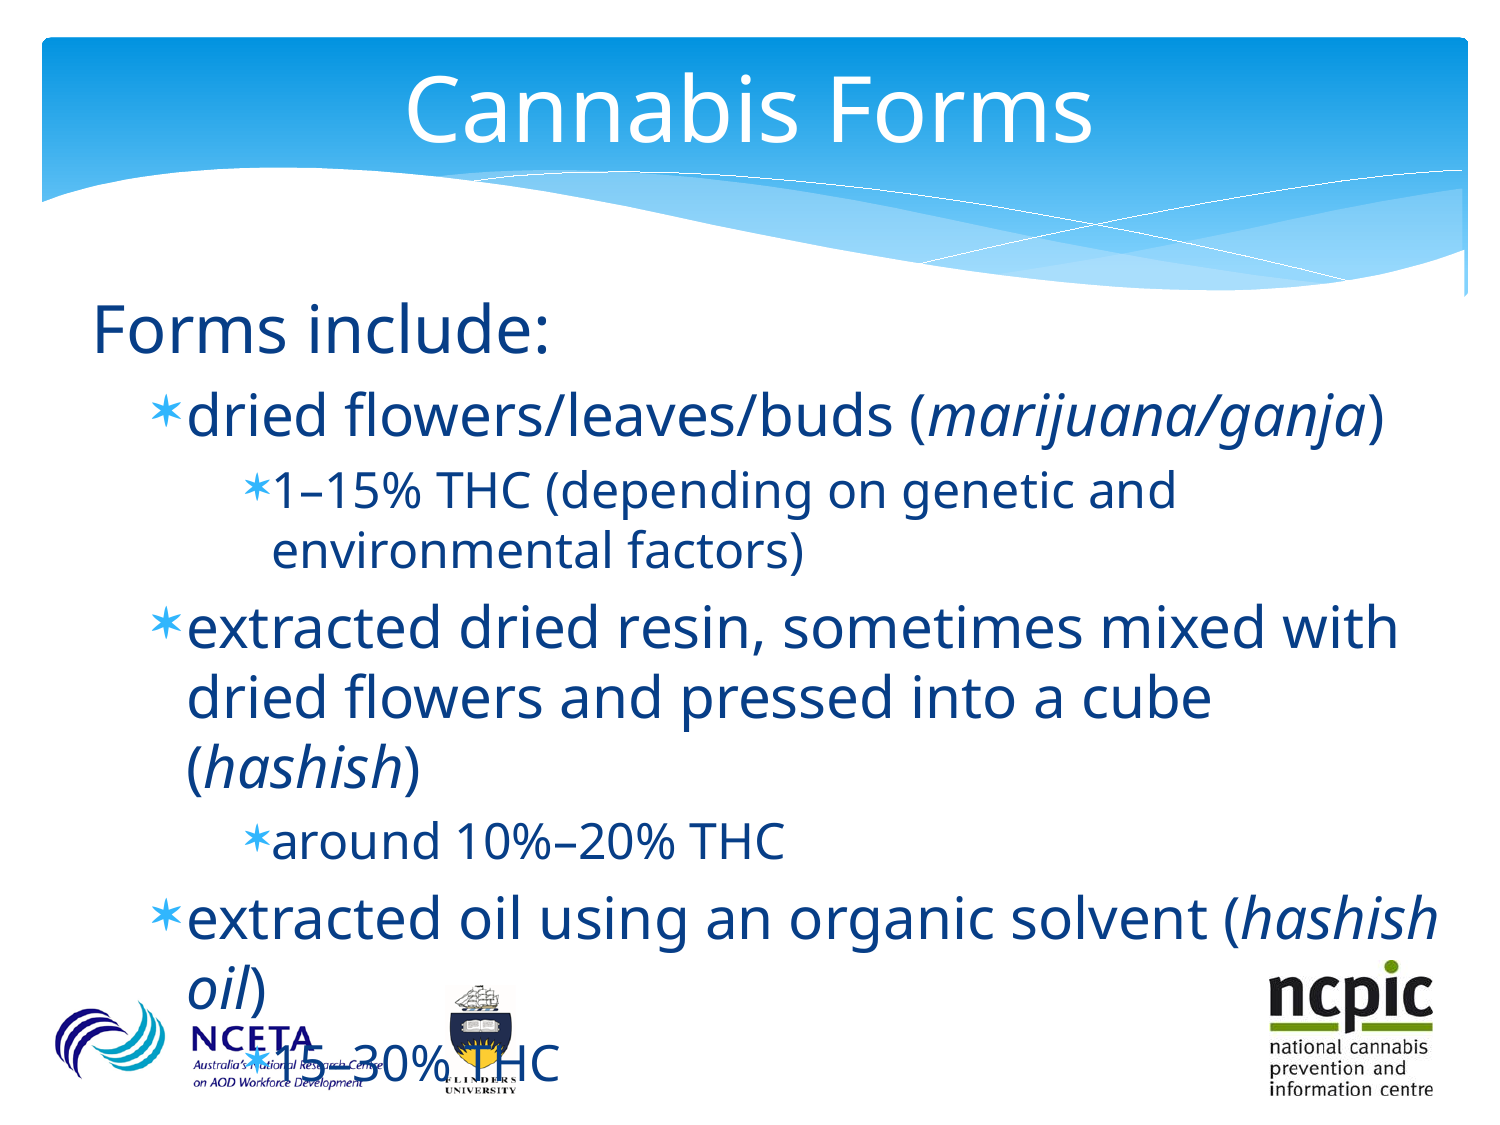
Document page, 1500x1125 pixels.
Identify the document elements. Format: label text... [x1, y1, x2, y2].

picture [48, 985, 516, 1096]
list Forms include: dried flowers/leaves/buds (marijuana/ganja) 1–15% THC (depending on genetic and environmental factors) extracted dried resin, sometimes mixed with dried flowers and pressed into a cube (hashish) around 10%–20% THC extracted oil using an organic solvent (hashish oil) 15–30% THC [76, 278, 1465, 1036]
title Cannabis Forms [0, 0, 1500, 213]
picture [1269, 1036, 1433, 1096]
